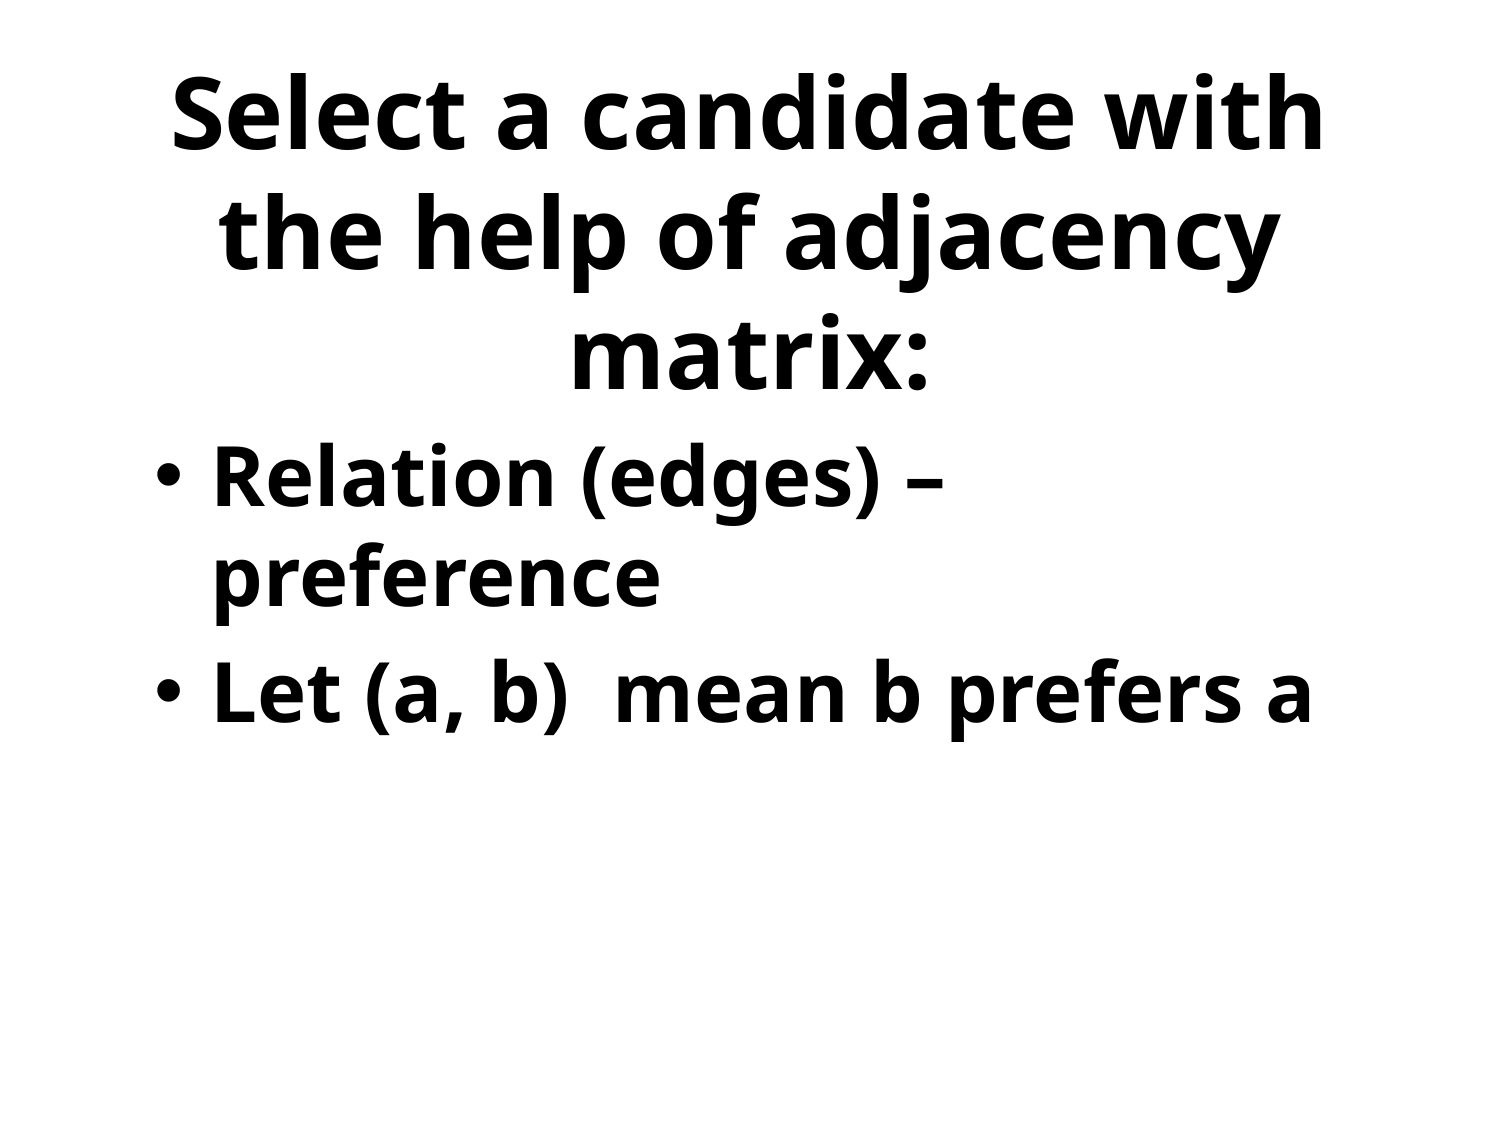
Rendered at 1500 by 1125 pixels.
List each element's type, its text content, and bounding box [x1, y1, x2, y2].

list Relation (edges) – preference Let (a, b) mean b prefers a [139, 415, 1362, 798]
title Select a candidate with the help of adjacency matrix: [75, 135, 1425, 324]
